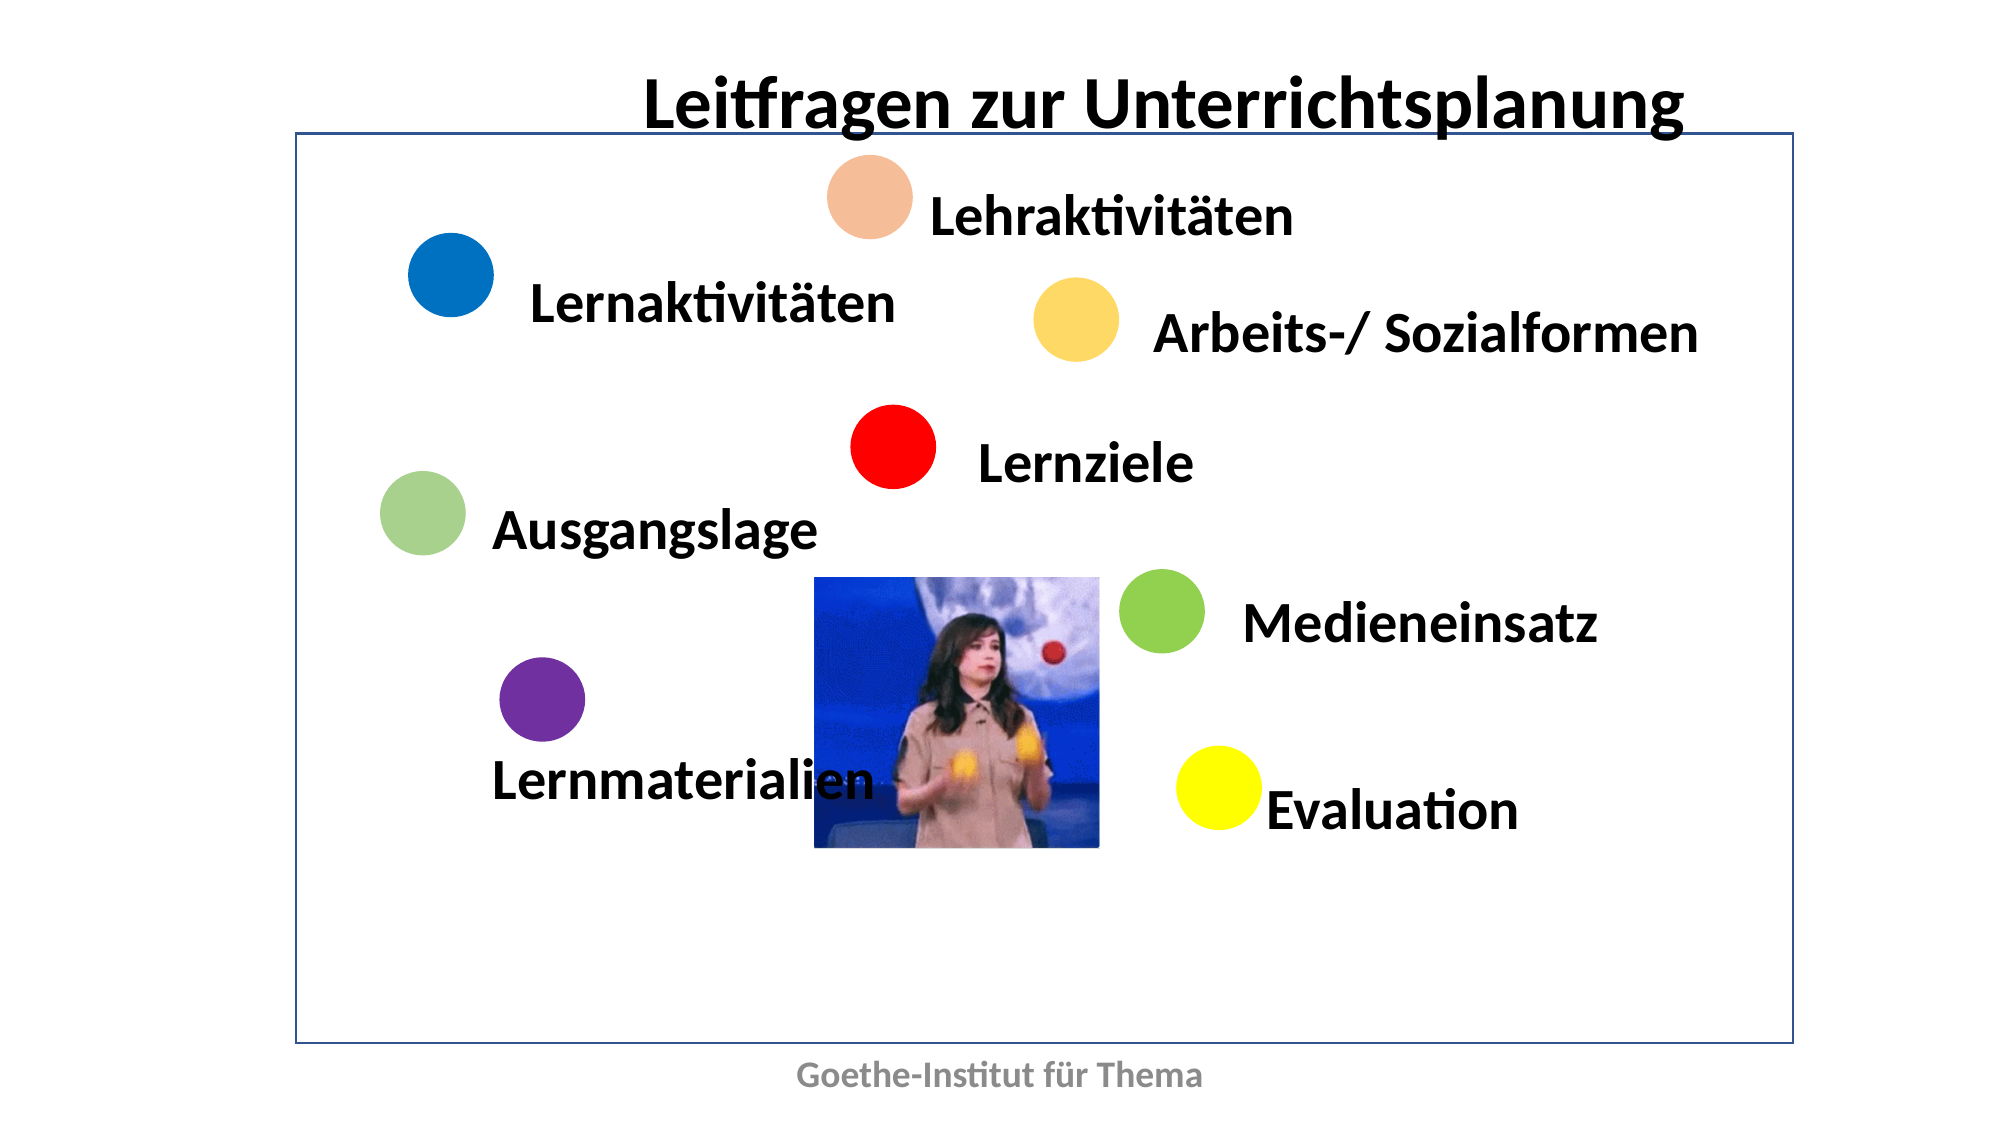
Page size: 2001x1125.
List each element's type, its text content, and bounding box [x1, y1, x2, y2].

text_box [378, 469, 467, 557]
text_box Medieneinsatz [1228, 576, 1614, 662]
text_box [1032, 276, 1121, 363]
text_box Lernaktivitäten [516, 256, 913, 342]
text_box [295, 132, 1794, 1044]
text_box [498, 656, 587, 733]
text_box Evaluation [1252, 764, 1563, 849]
text_box [826, 153, 914, 241]
text_box Lehraktivitäten [915, 169, 1310, 255]
text_box [1175, 744, 1256, 832]
text_box Lernziele [963, 416, 1313, 502]
text_box Leitfragen zur Unterrichtsplanung [628, 45, 1702, 151]
text_box Lernmaterialien [478, 733, 813, 819]
text_box [1118, 568, 1206, 655]
text_box [849, 403, 938, 491]
text_box [407, 231, 495, 319]
text_box Ausgangslage [477, 484, 834, 569]
text_box Arbeits-/ Sozialformen [1139, 287, 1716, 372]
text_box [813, 576, 1101, 850]
footer Goethe-Institut für Thema [662, 1042, 1338, 1103]
